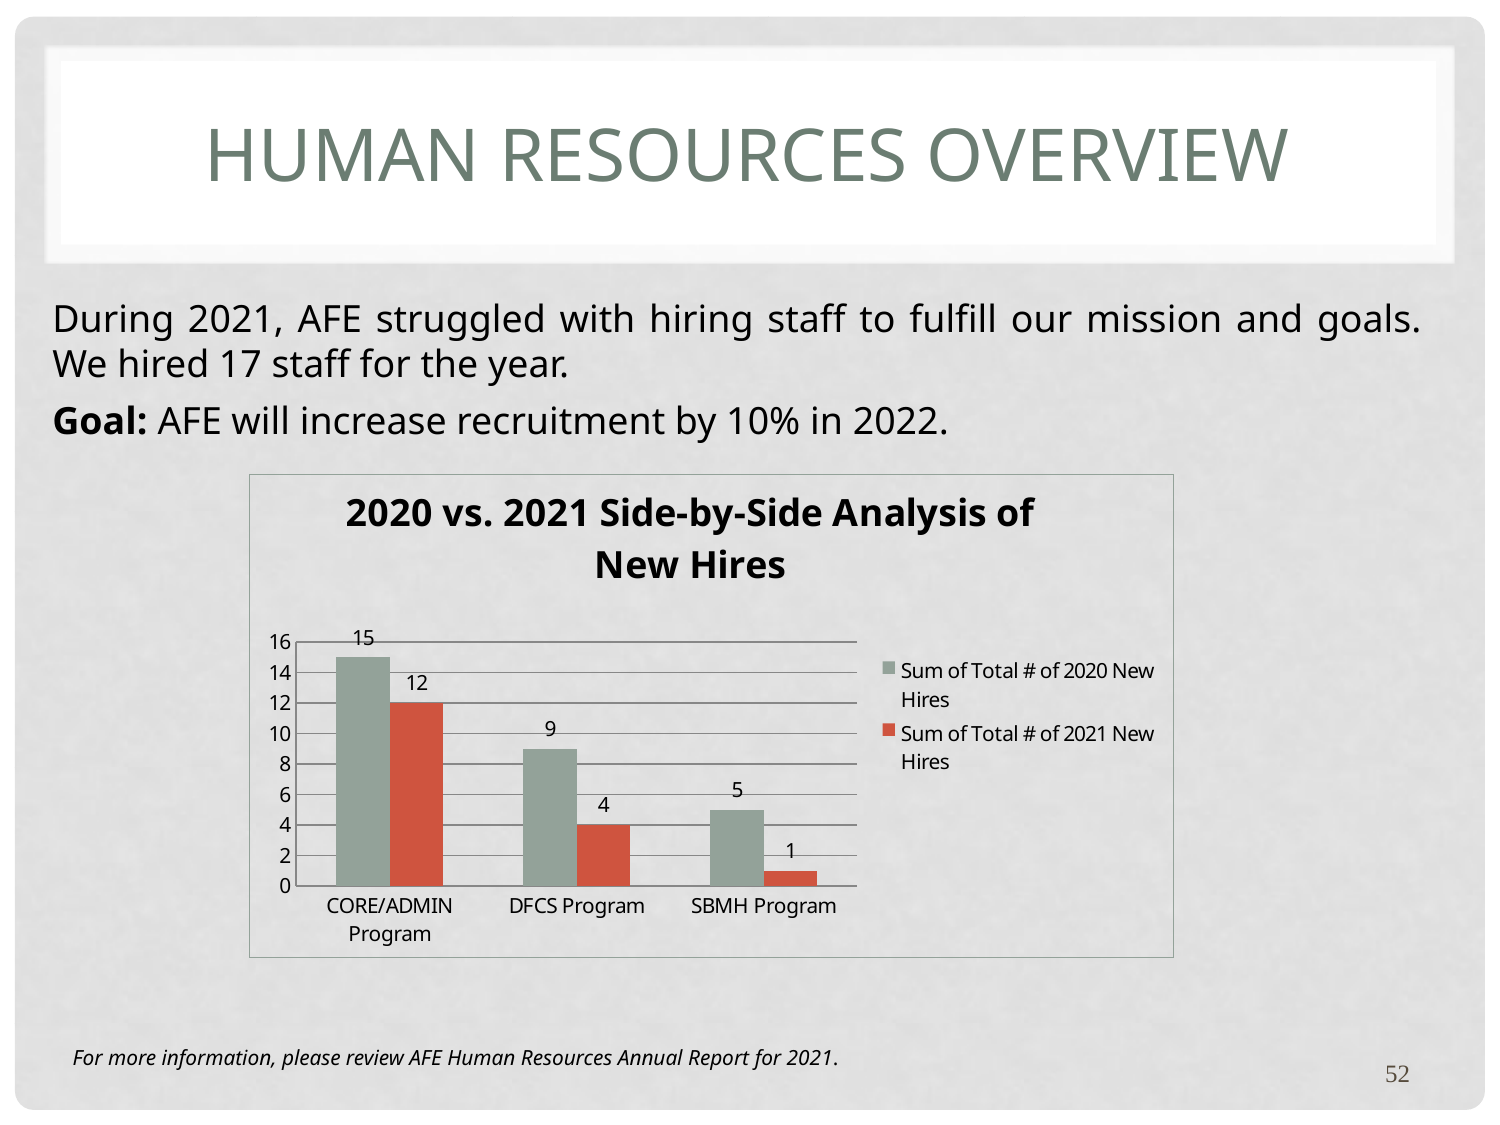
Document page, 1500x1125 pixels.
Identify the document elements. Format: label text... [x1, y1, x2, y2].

text_box For more information, please review AFE Human Resources Annual Report for 2021. [57, 1037, 1267, 1078]
slide_number 52 [1074, 1042, 1425, 1103]
title Human Resources Overview [69, 66, 1425, 238]
text_box During 2021, AFE struggled with hiring staff to fulfill our mission and goals. We hired 17 staff for the year. Goal: AFE will increase recruitment by 10% in 2022. [37, 287, 1438, 450]
chart [249, 474, 1174, 958]
